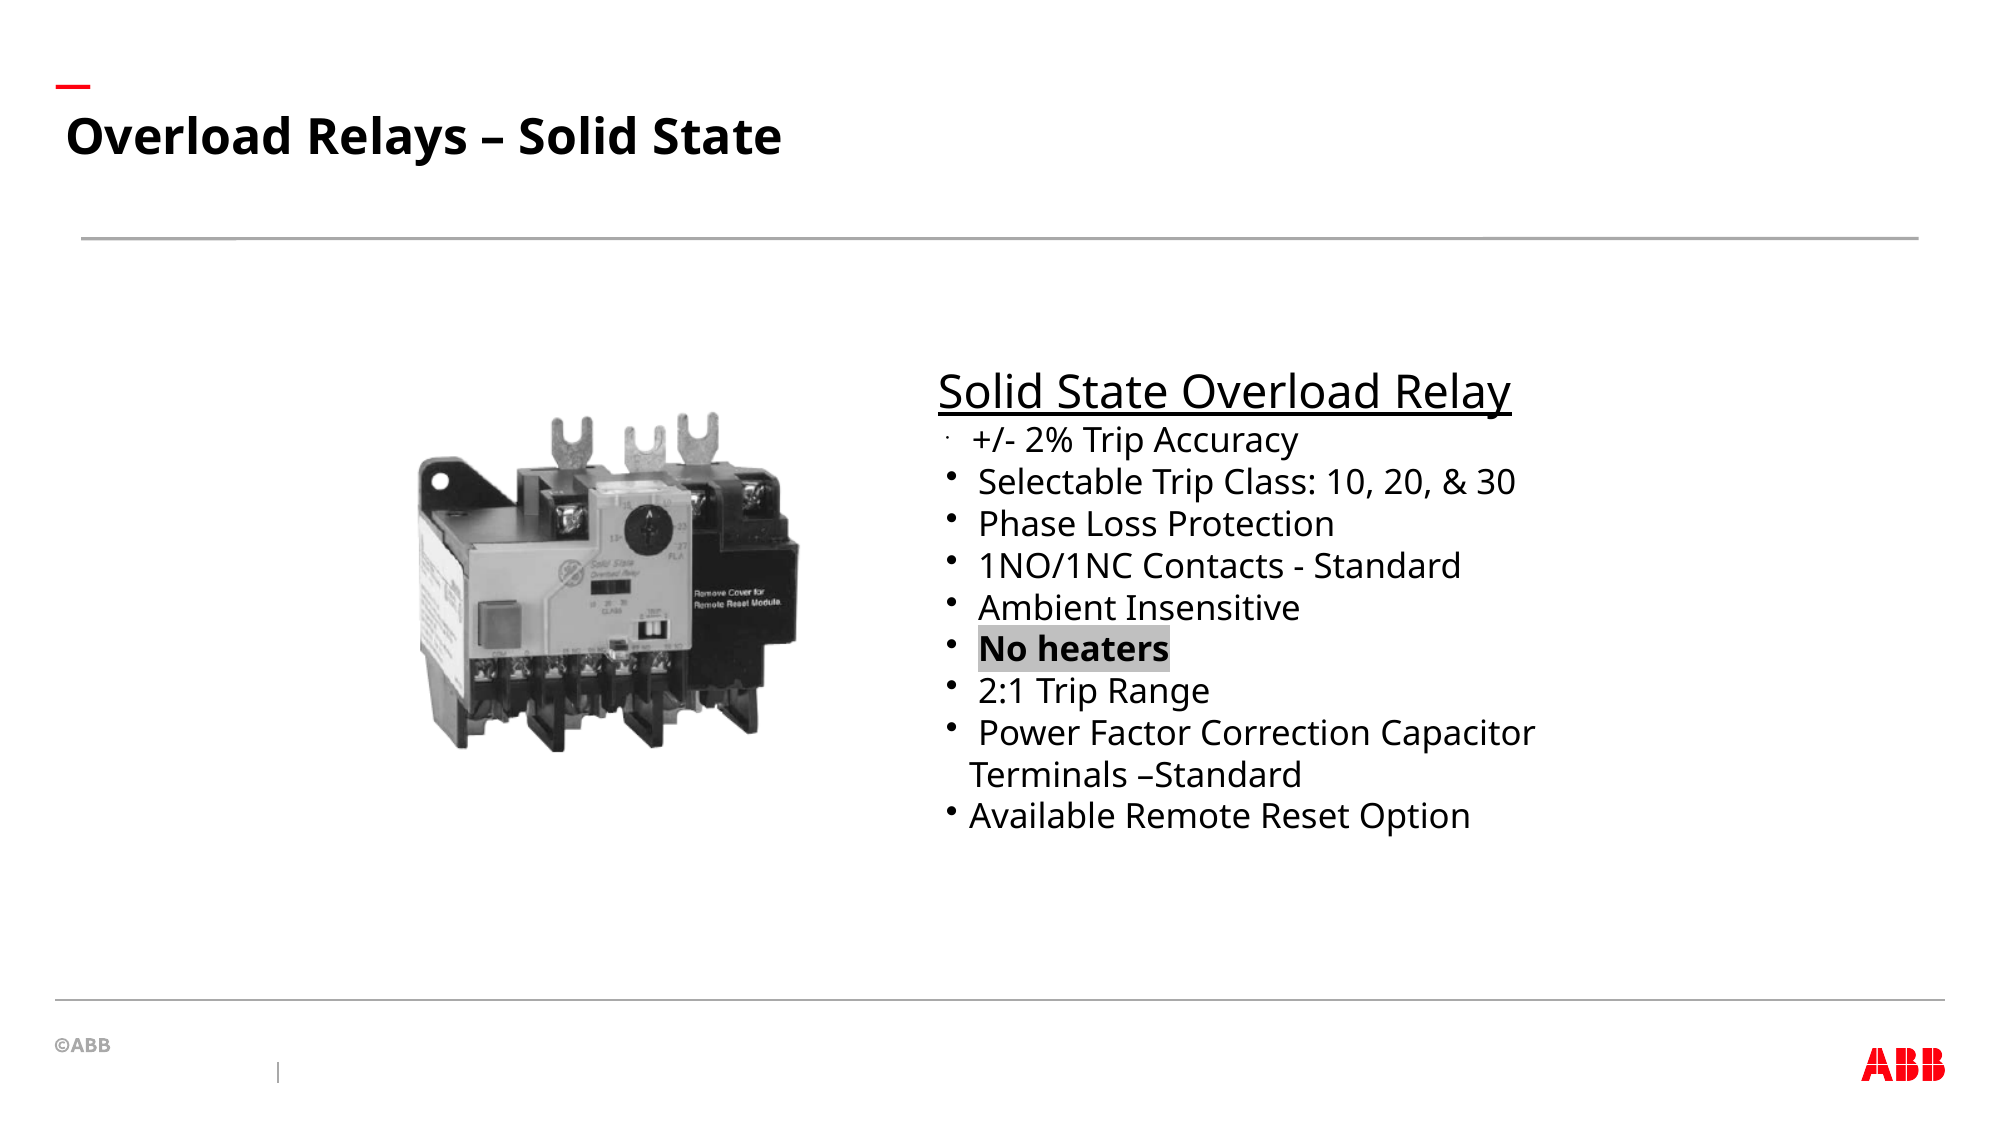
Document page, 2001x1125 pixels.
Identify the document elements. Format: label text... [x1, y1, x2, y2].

picture [1861, 1048, 1945, 1081]
list Solid State Overload Relay +/- 2% Trip Accuracy Selectable Trip Class: 10, 20, & 30 Phase Loss Protection 1NO/1NC Contacts - Standard Ambient Insensitive No heaters 2:1 Trip Range Power Factor Correction Capacitor Terminals –Standard Available Remote Reset Option [929, 357, 1591, 854]
picture [373, 407, 838, 772]
title Overload Relays – Solid State [56, 88, 834, 181]
